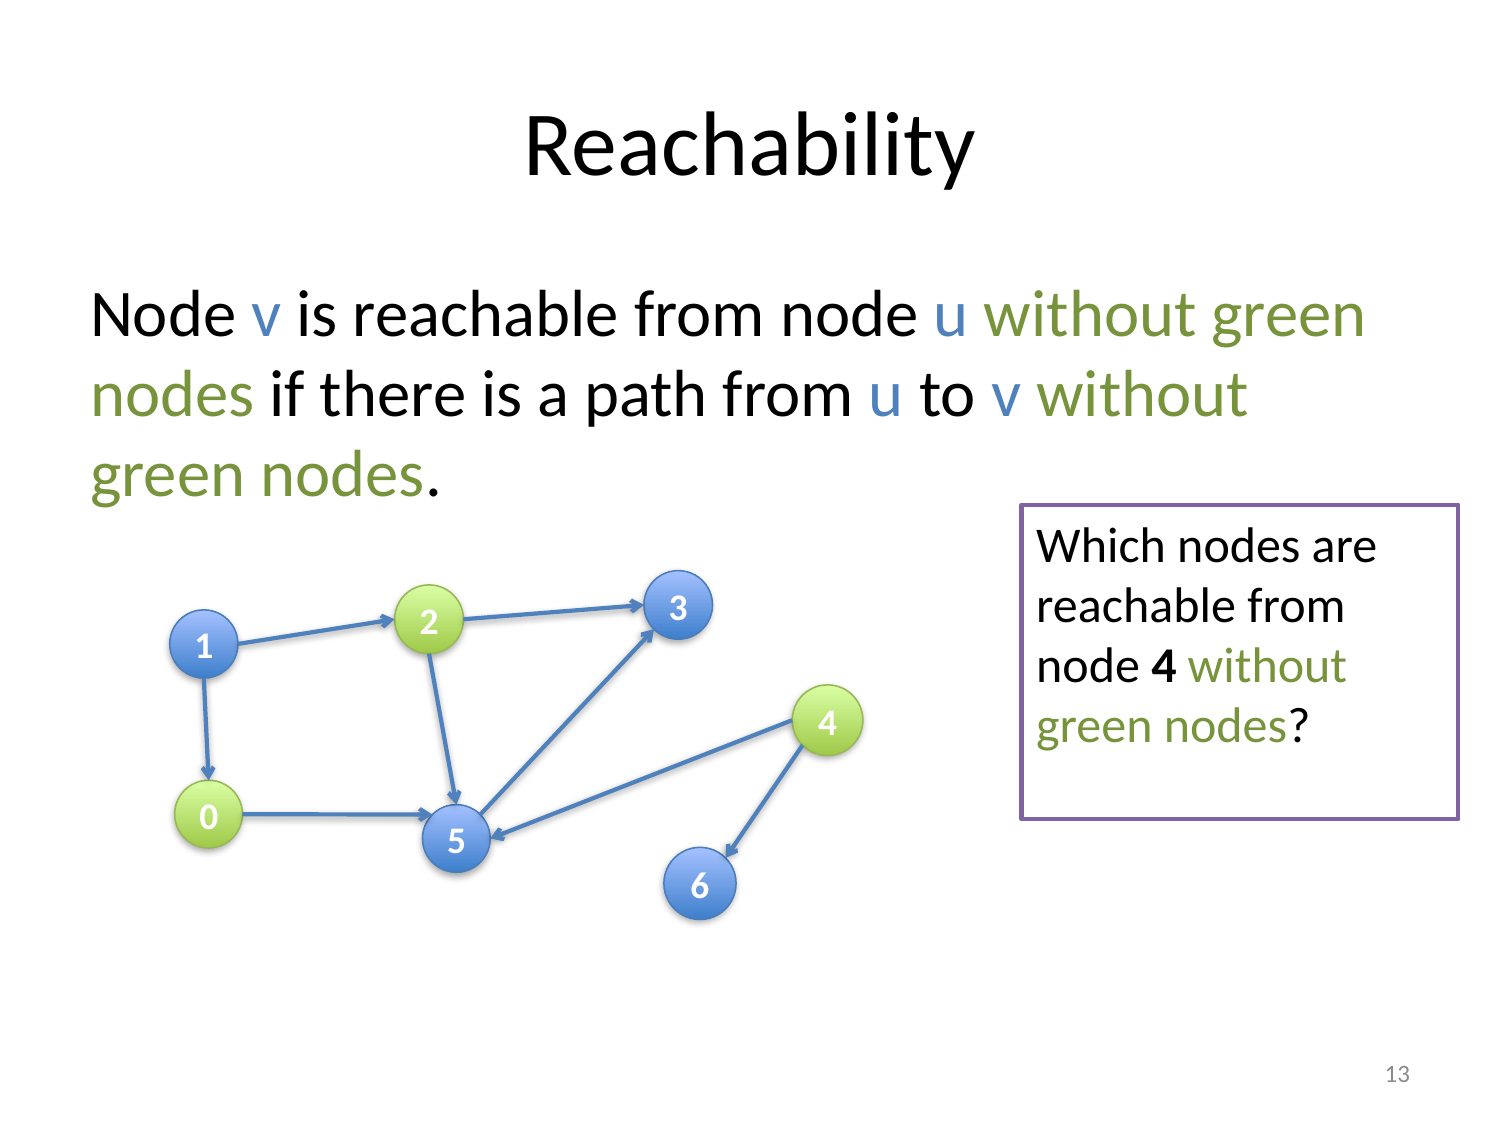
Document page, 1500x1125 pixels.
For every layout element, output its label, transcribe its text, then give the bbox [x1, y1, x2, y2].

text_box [428, 653, 457, 805]
text_box 4 [791, 684, 864, 757]
list Node v is reachable from node u without green nodes if there is a path from u to v without green nodes. [75, 262, 1425, 1005]
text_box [203, 677, 209, 781]
text_box 1 [168, 609, 238, 679]
text_box 0 [173, 780, 244, 849]
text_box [237, 618, 395, 645]
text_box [463, 604, 645, 620]
text_box Which nodes are reachable from node 4 without green nodes? [1019, 503, 1460, 821]
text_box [489, 719, 793, 839]
text_box 3 [643, 569, 714, 640]
title Reachability [75, 45, 1425, 233]
text_box 6 [663, 847, 737, 921]
slide_number 13 [1074, 1042, 1425, 1103]
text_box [479, 628, 655, 815]
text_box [725, 744, 803, 859]
text_box 2 [394, 584, 463, 655]
text_box 5 [421, 804, 490, 874]
